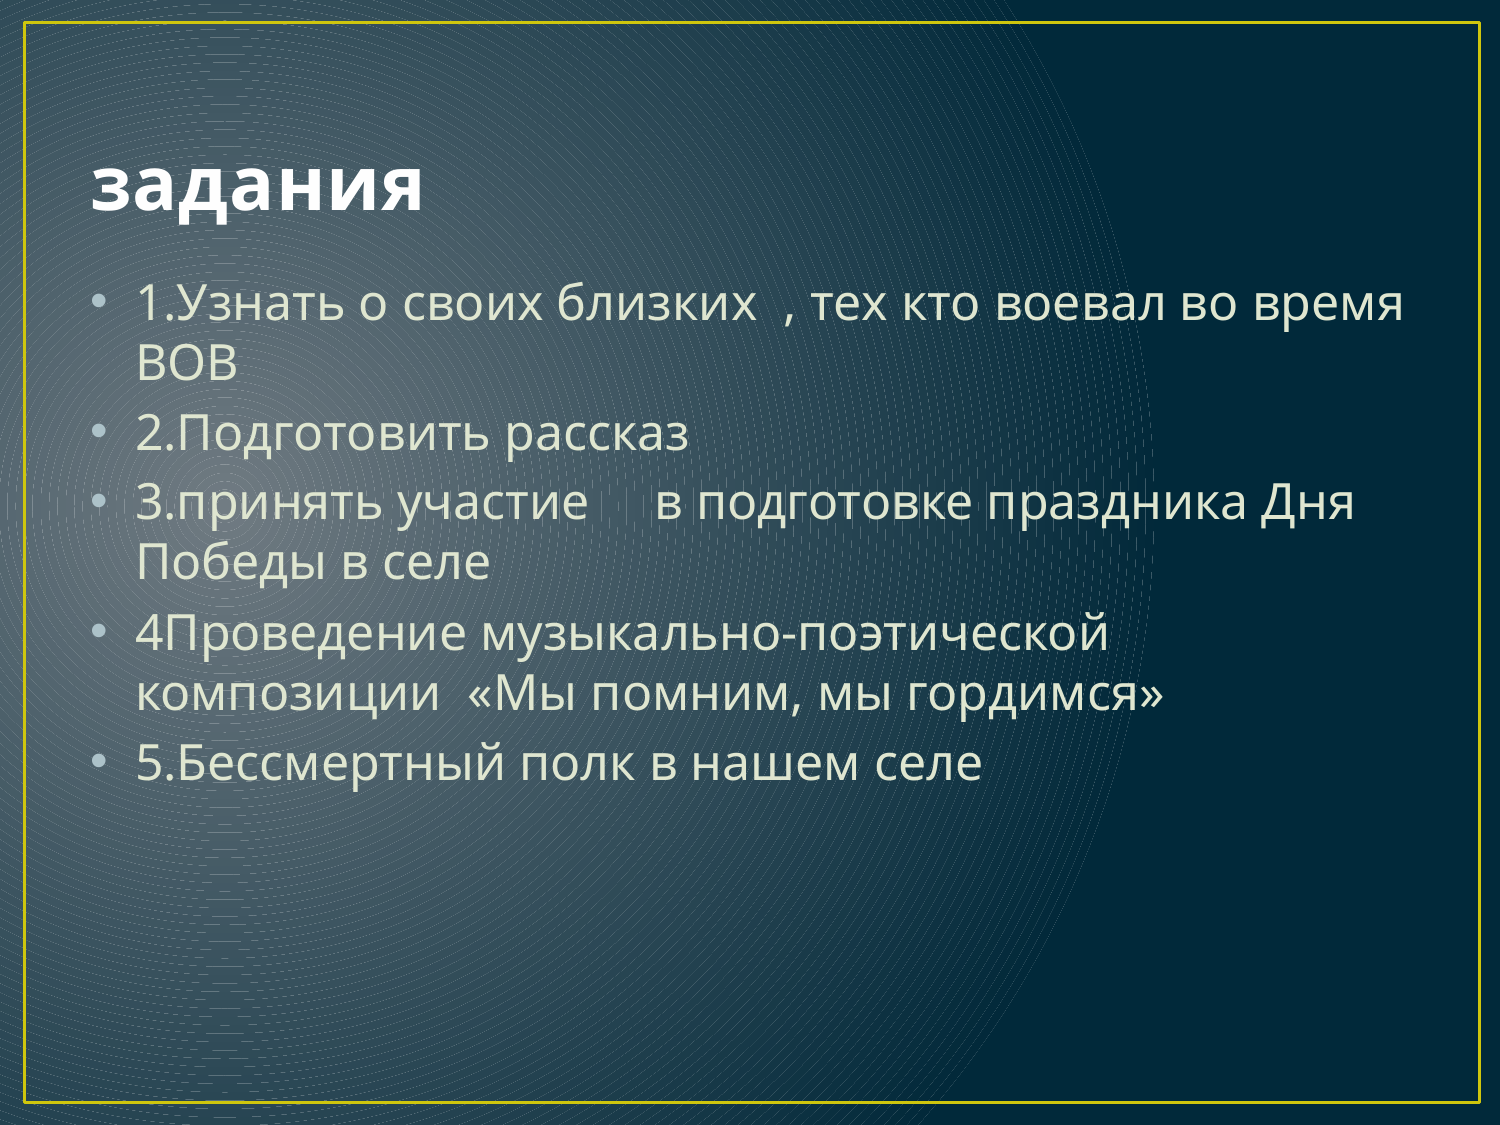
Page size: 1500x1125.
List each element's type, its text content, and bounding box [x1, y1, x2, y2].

list 1.Узнать о своих близких , тех кто воевал во время ВОВ 2.Подготовить рассказ 3.принять участие в подготовке праздника Дня Победы в селе 4Проведение музыкально-поэтической композиции «Мы помним, мы гордимся» 5.Бессмертный полк в нашем селе [75, 262, 1425, 1005]
title задания [75, 45, 1425, 233]
